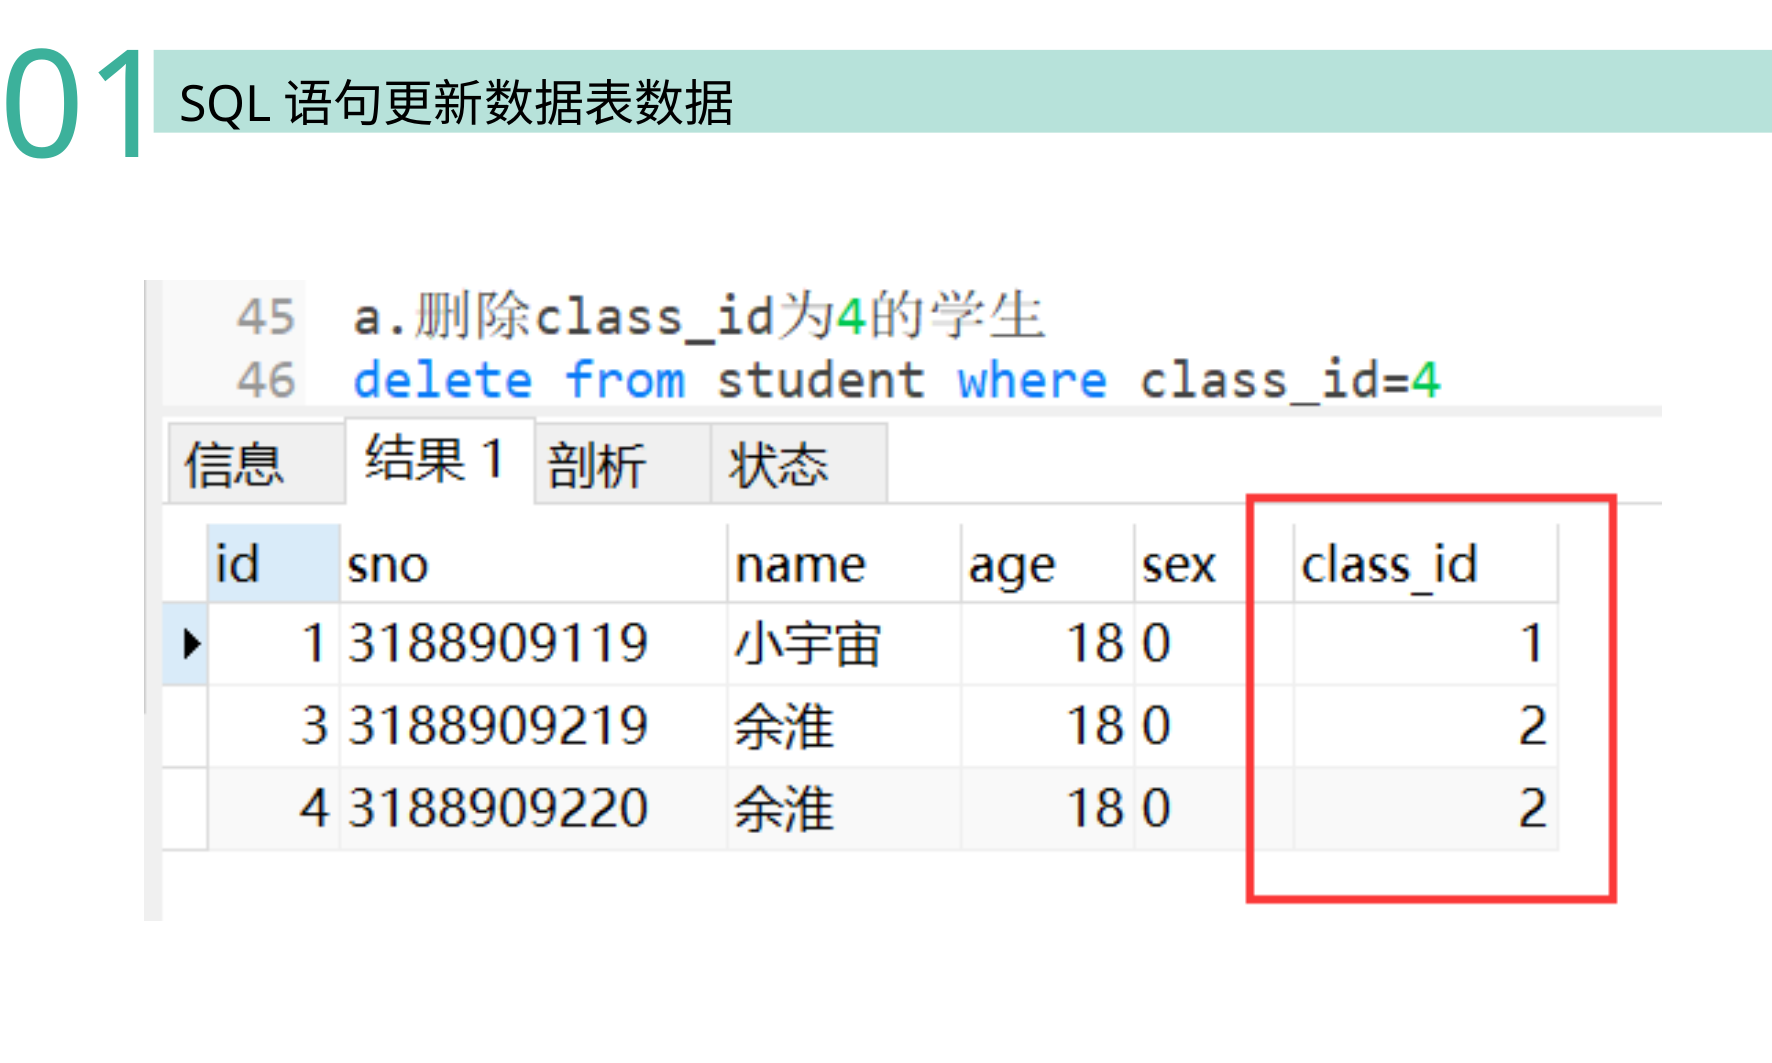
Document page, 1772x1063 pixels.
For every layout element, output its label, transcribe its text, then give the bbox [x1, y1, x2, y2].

text_box SQL语句更新数据表数据 [164, 63, 749, 139]
picture [143, 280, 1662, 922]
text_box [1765, 48, 1772, 135]
text_box 01 [0, 0, 186, 195]
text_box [1169, 18, 1760, 291]
text_box [151, 48, 1164, 135]
